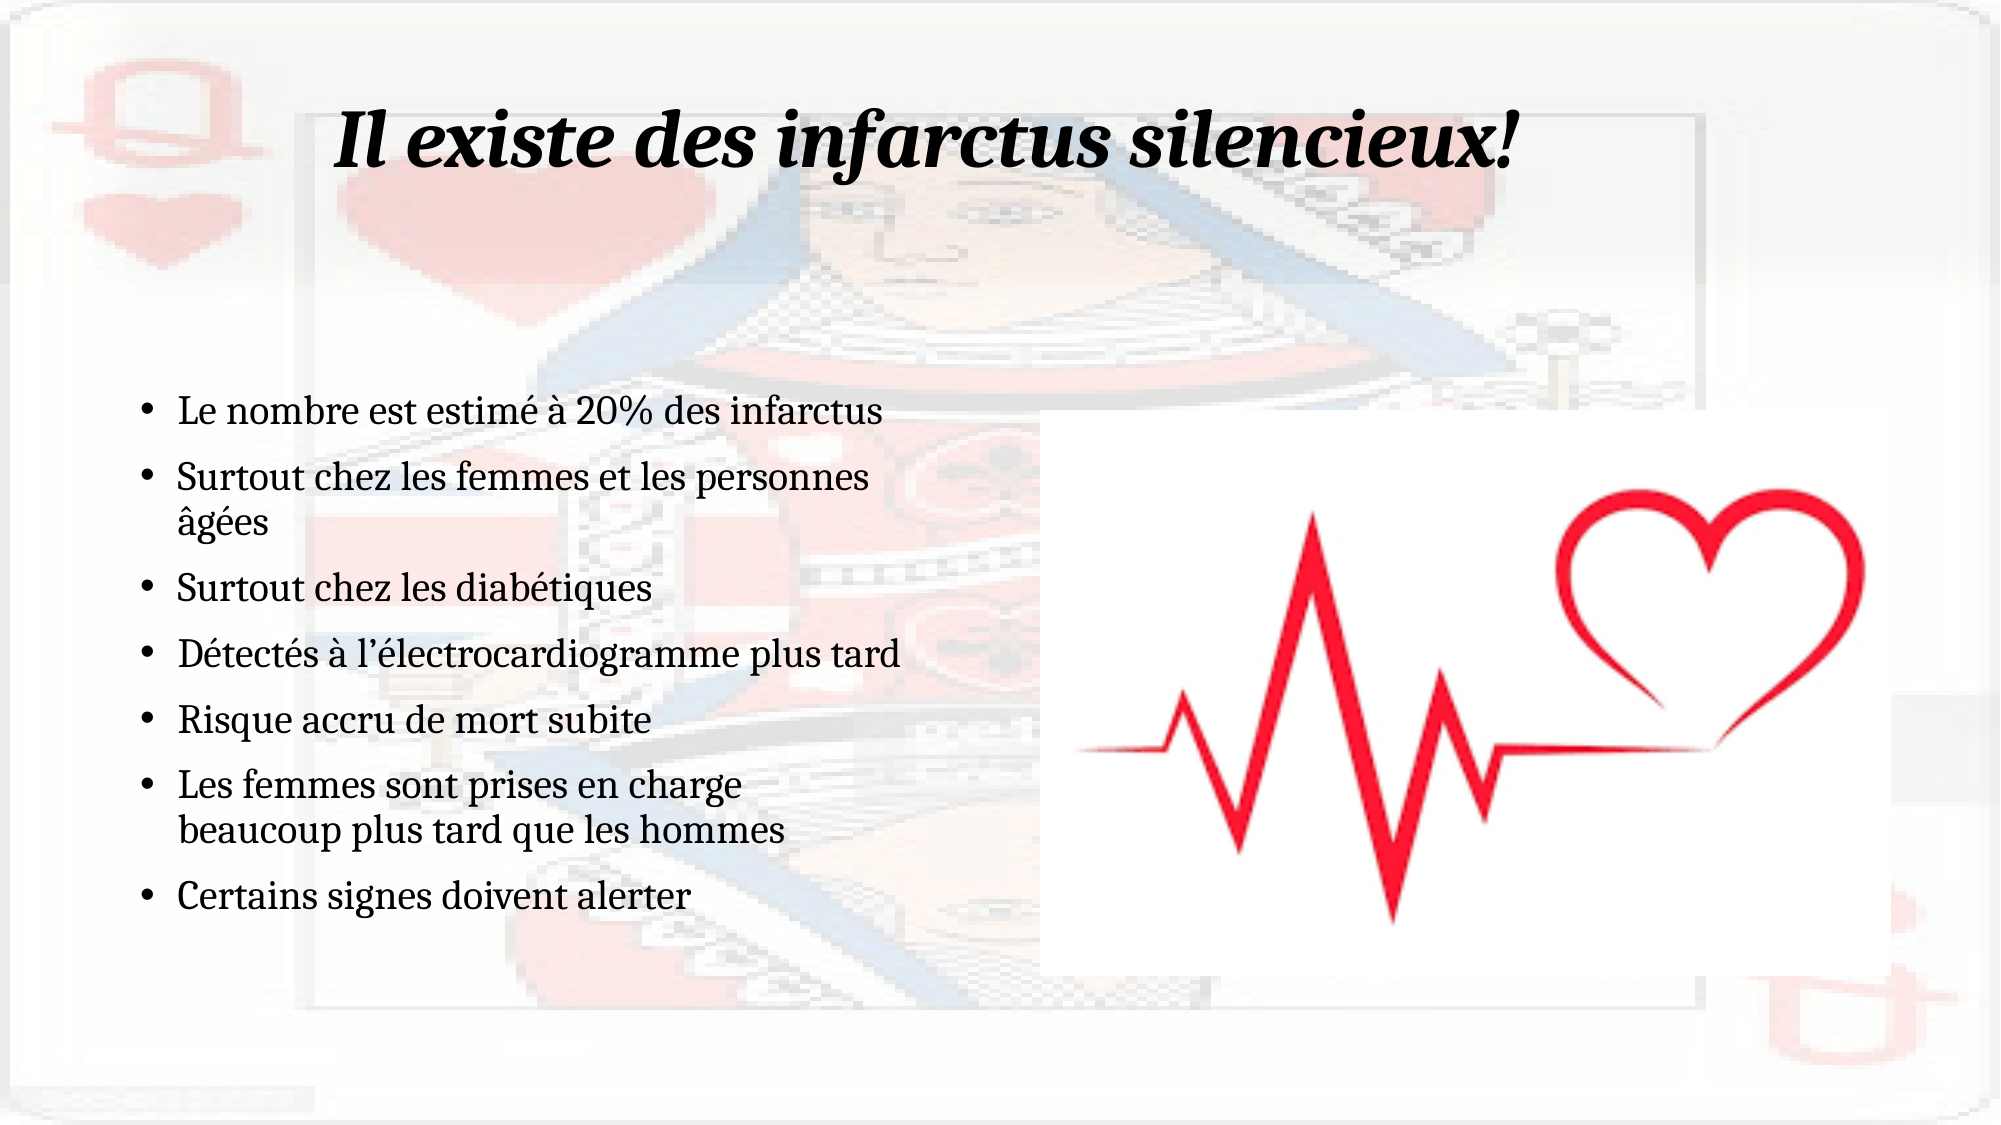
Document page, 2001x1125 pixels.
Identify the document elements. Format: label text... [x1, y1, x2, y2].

title Il existe des infarctus silencieux! [319, 39, 1891, 241]
text_box [0, 0, 2000, 285]
text_box [0, 285, 2000, 1125]
picture [1040, 409, 1891, 977]
list Le nombre est estimé à 20% des infarctus Surtout chez les femmes et les personnes âgées Surtout chez les diabétiques Détectés à l’électrocardiogramme plus tard Risque accru de mort subite Les femmes sont prises en charge beaucoup plus tard que les hommes Certains signes doivent alerter [124, 380, 923, 1013]
